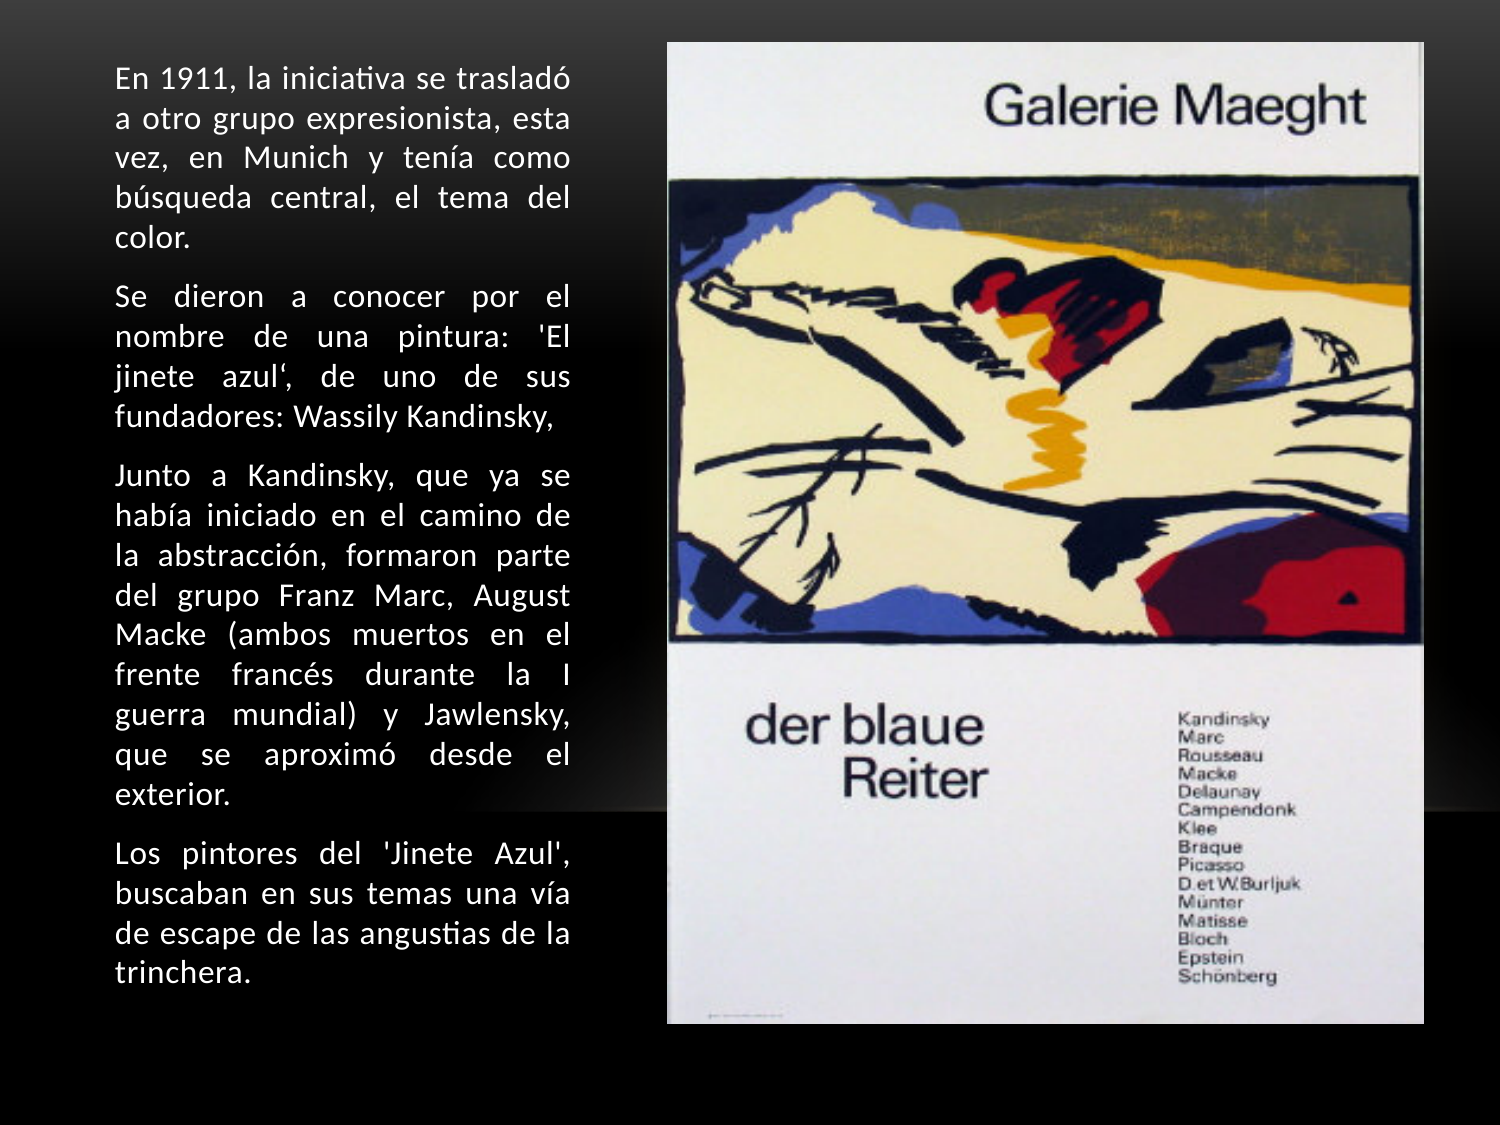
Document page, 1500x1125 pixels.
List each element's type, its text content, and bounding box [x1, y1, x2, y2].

picture [0, 0, 1500, 1125]
list En 1911, la iniciativa se trasladó a otro grupo expresionista, esta vez, en Munich y tenía como búsqueda central, el tema del color. Se dieron a conocer por el nombre de una pintura: 'El jinete azul‘, de uno de sus fundadores: Wassily Kandinsky, Junto a Kandinsky, que ya se había iniciado en el camino de la abstracción, formaron parte del grupo Franz Marc, August Macke (ambos muertos en el frente francés durante la I guerra mundial) y Jawlensky, que se aproximó desde el exterior. Los pintores del 'Jinete Azul', buscaban en sus temas una vía de escape de las angustias de la trinchera. [99, 54, 588, 1024]
